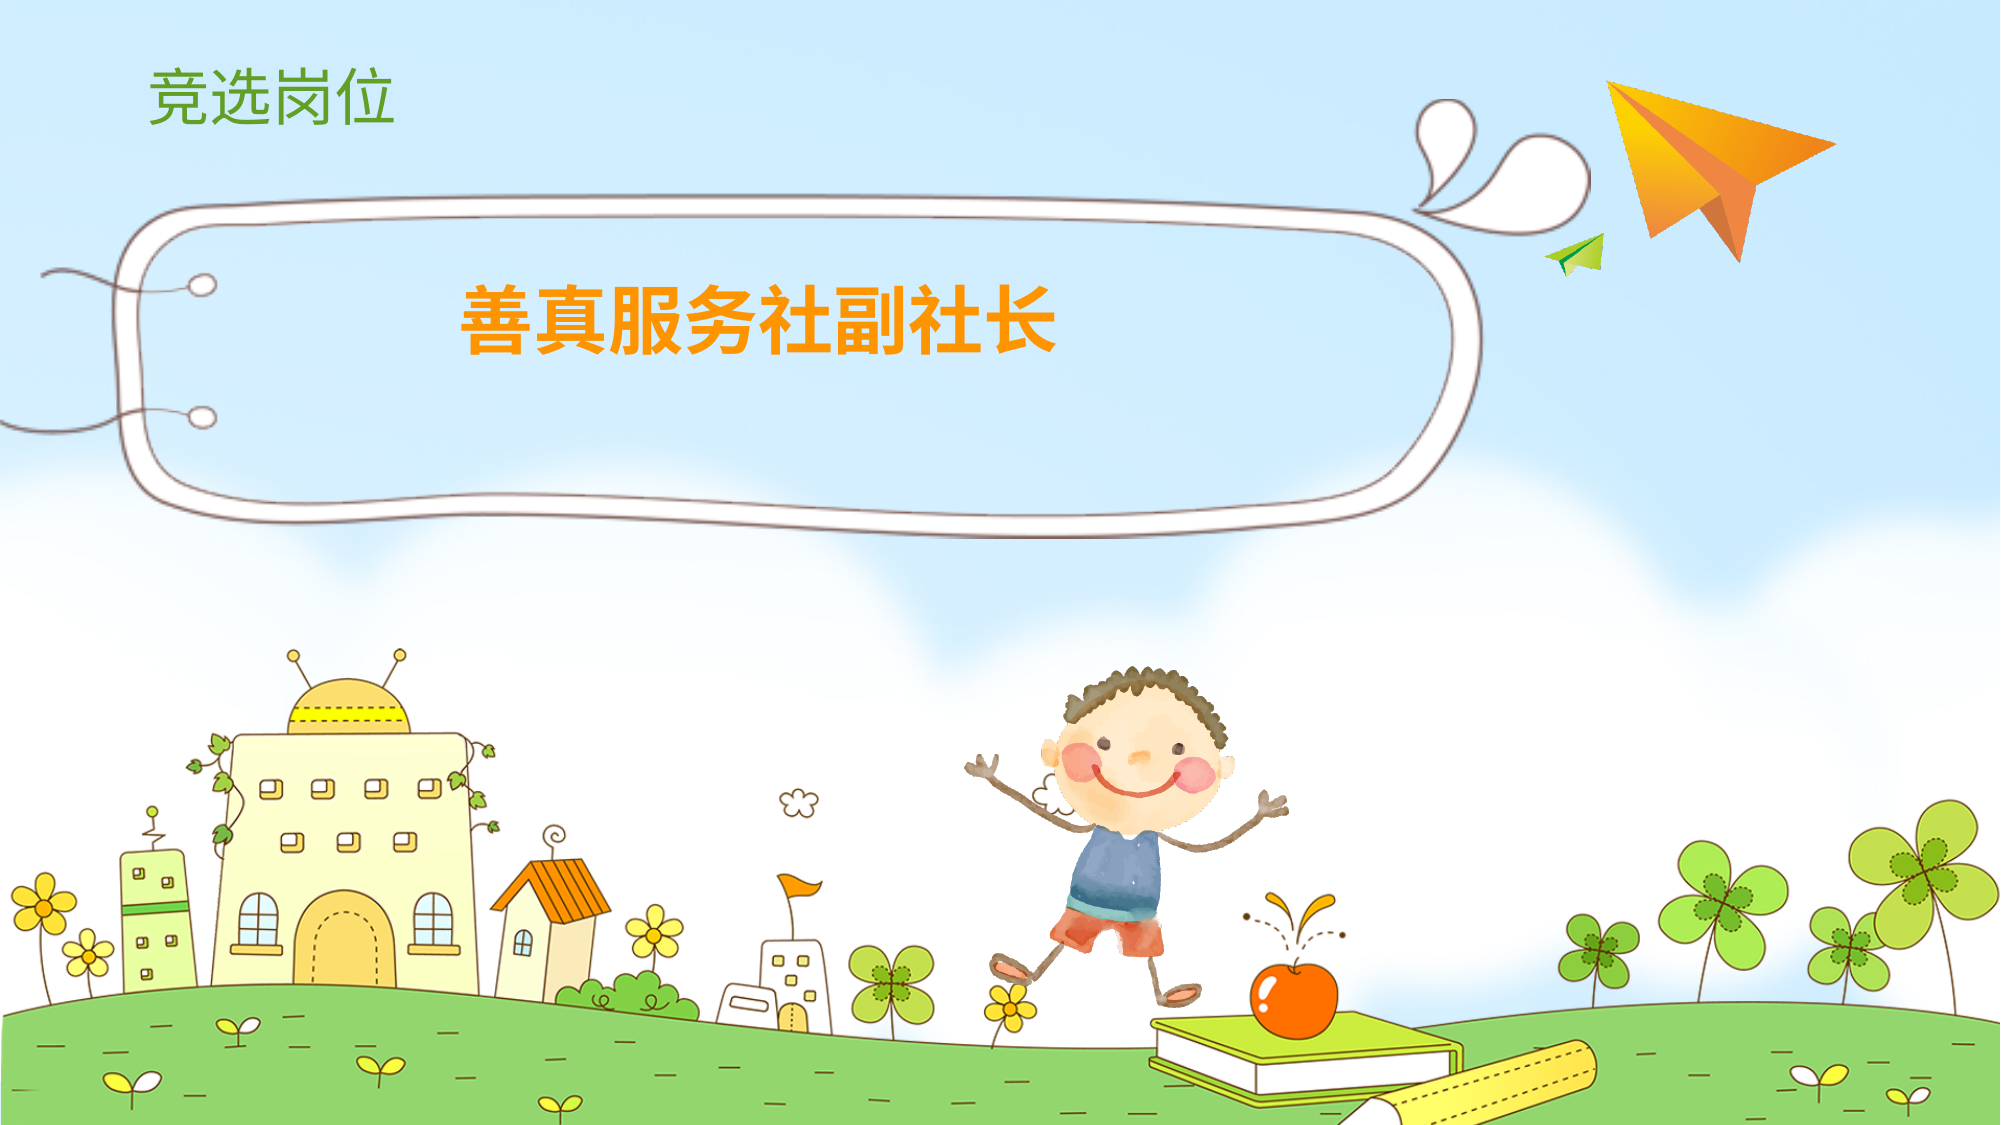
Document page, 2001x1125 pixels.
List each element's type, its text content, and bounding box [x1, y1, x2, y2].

picture [0, 0, 2001, 1125]
text_box 竞选岗位 [132, 50, 413, 99]
